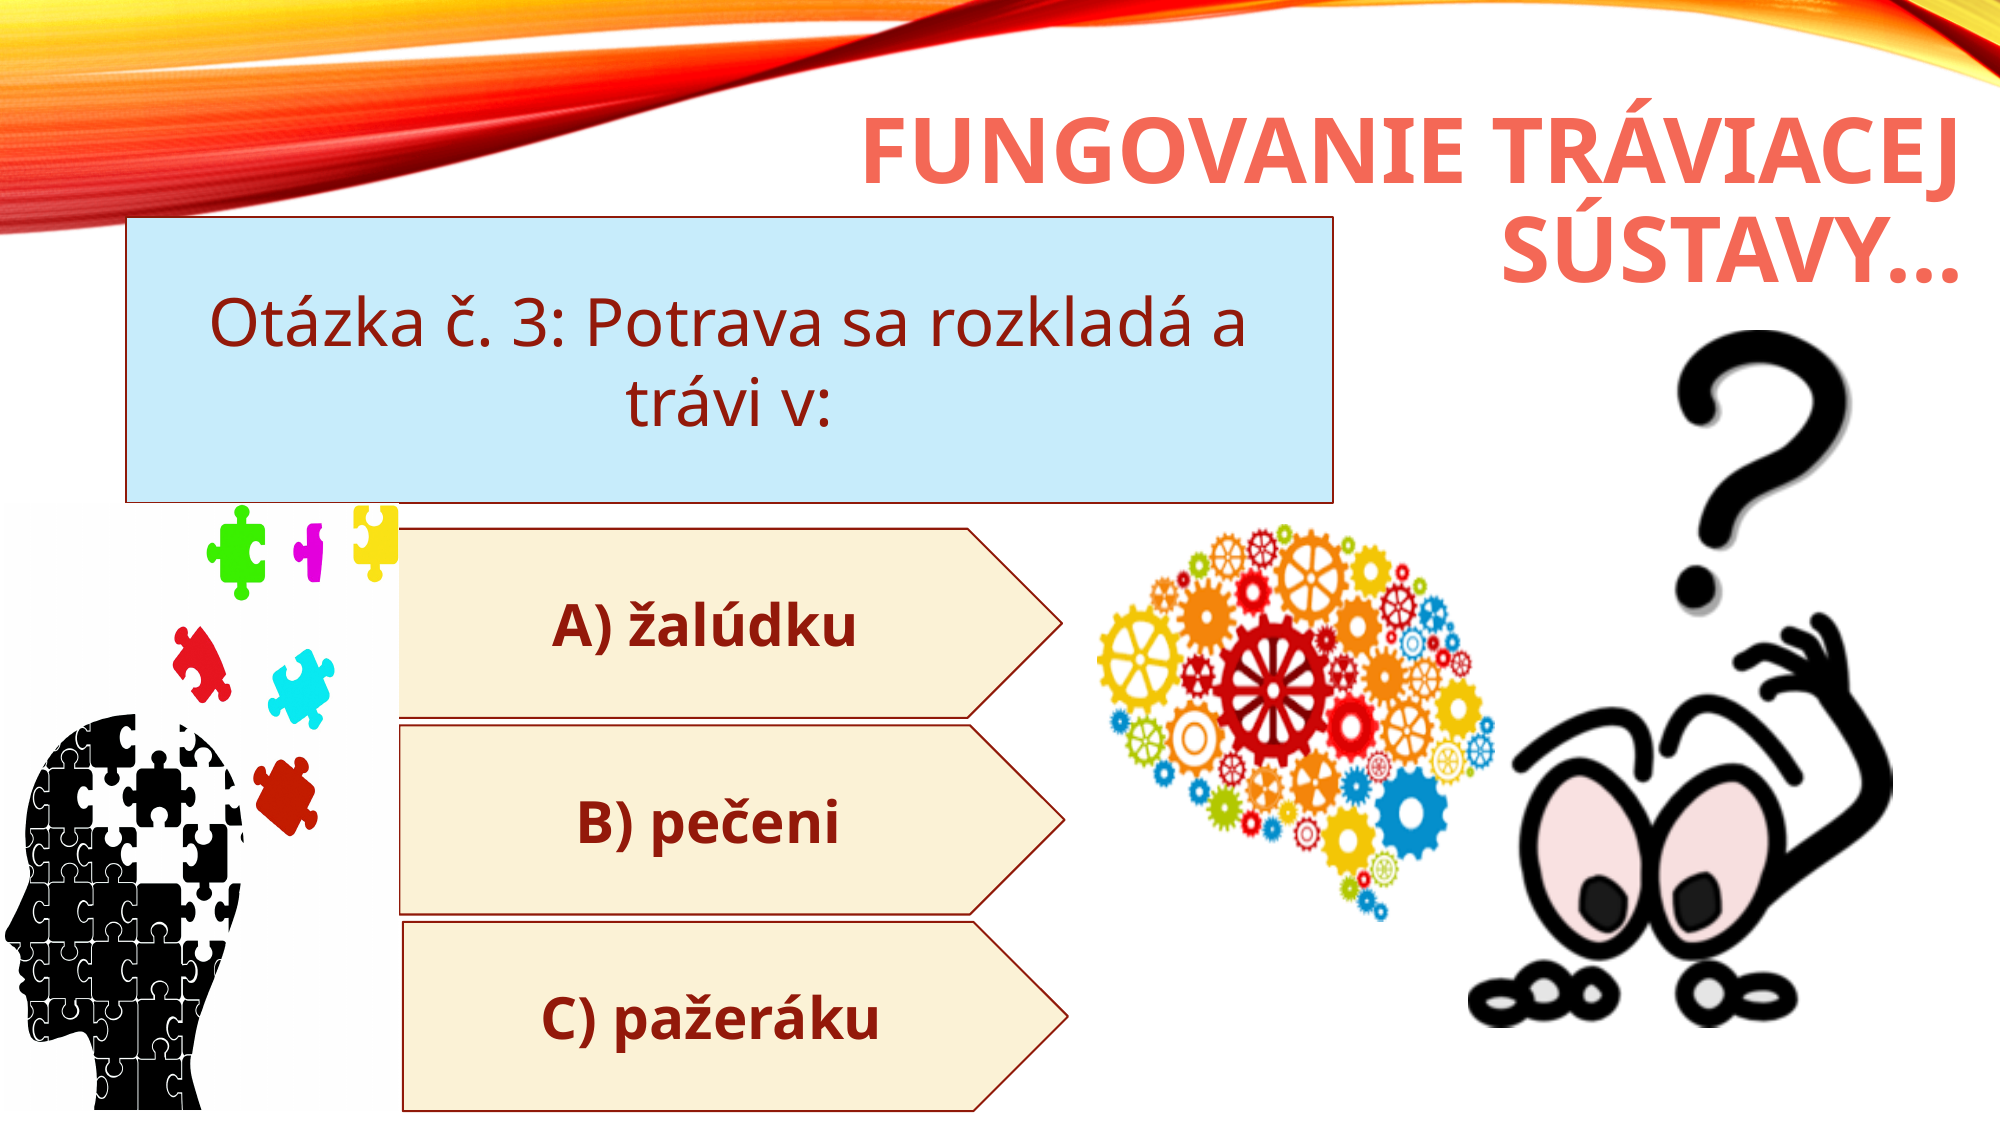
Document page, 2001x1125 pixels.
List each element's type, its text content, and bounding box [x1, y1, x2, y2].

text_box A) žalúdku [399, 527, 1063, 719]
picture [3, 503, 399, 1112]
text_box Otázka č. 3: Potrava sa rozkladá a trávi v: [125, 216, 1334, 504]
picture [1096, 330, 1893, 1028]
text_box C) pažeráku [401, 920, 1069, 1113]
picture [0, 0, 2000, 237]
text_box B) pečeni [399, 724, 1066, 916]
title FUNGOVANIE TRÁVIACEJ SúSTAVY... [566, 97, 1979, 310]
